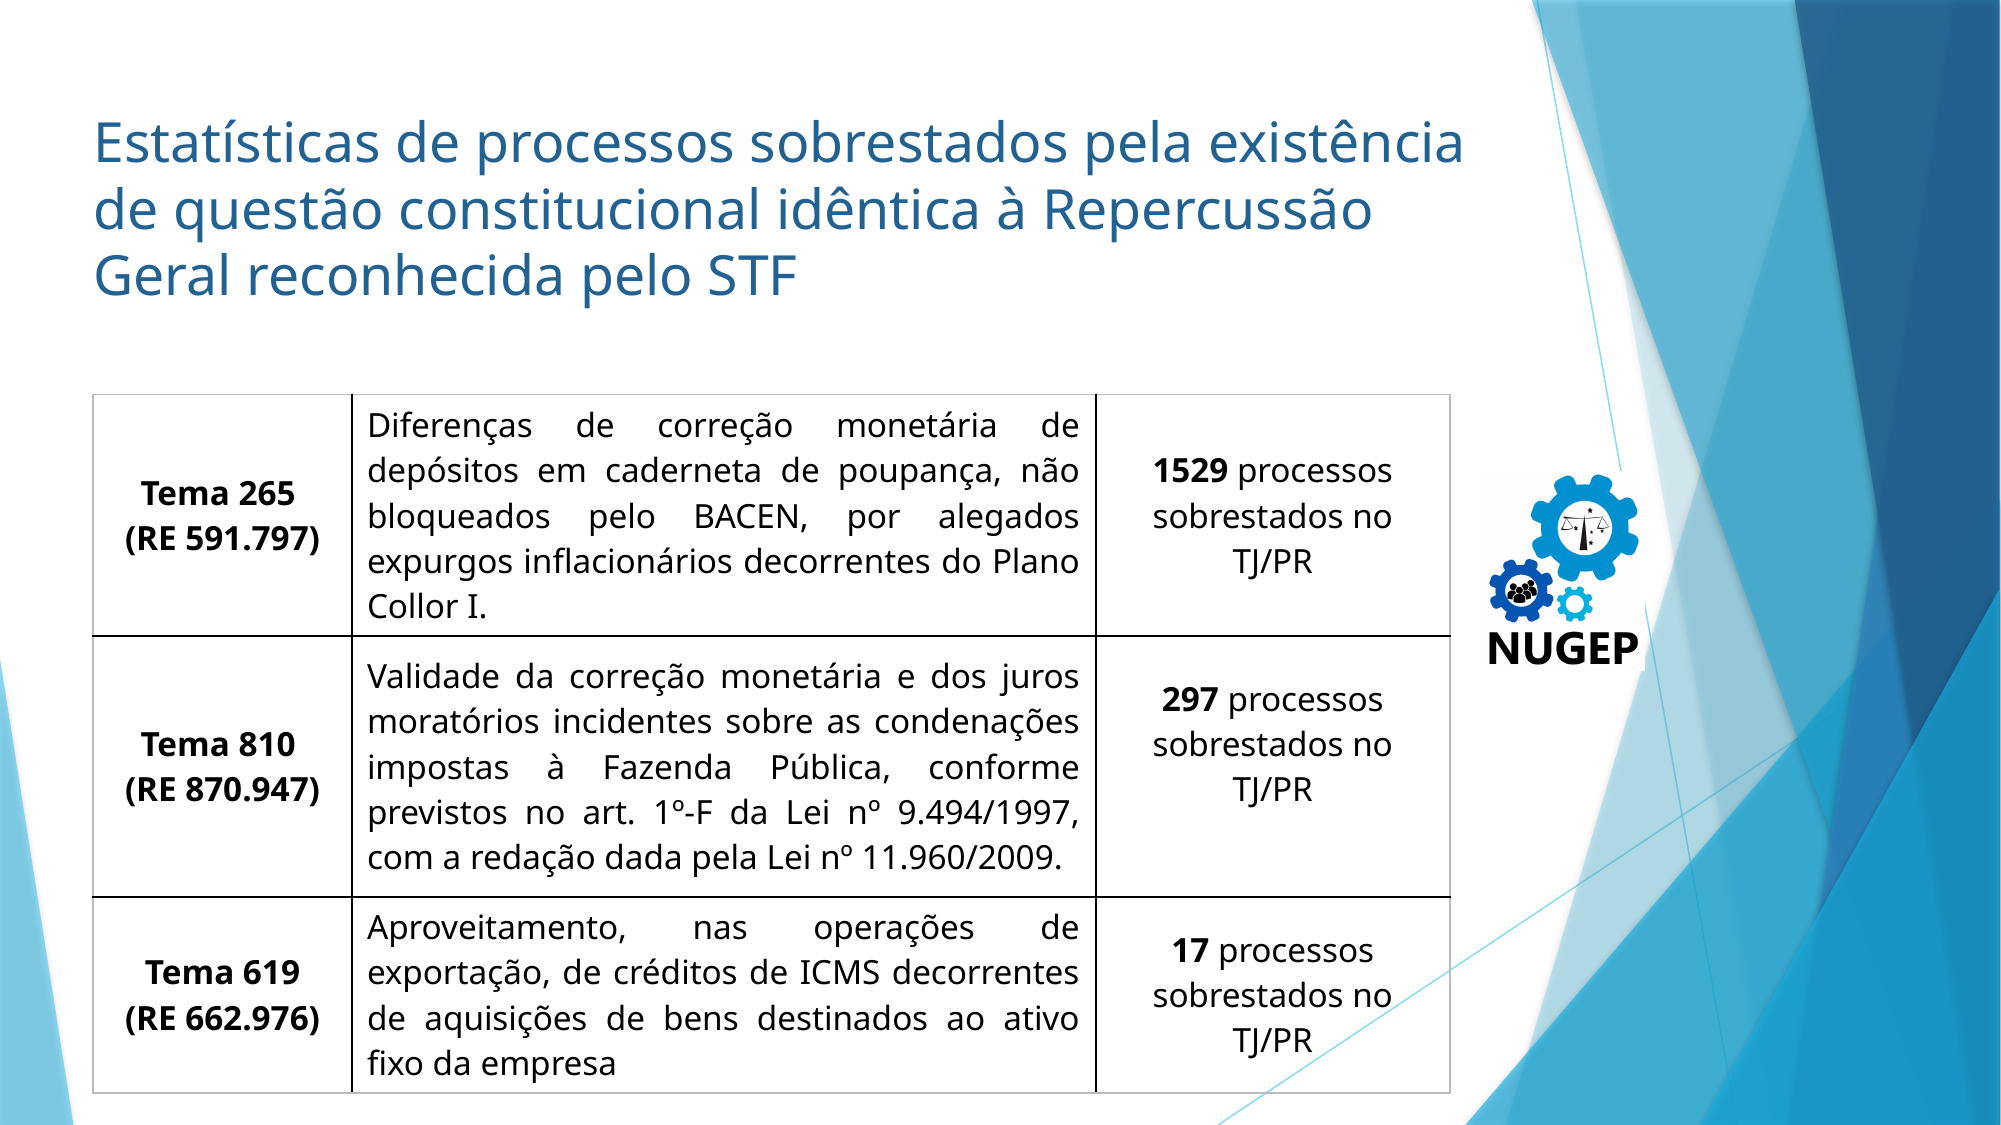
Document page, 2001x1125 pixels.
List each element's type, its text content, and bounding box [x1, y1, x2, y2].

table_cell Validade da correção monetária e dos juros moratórios incidentes sobre as condenações impostas à Fazenda Pública, conforme previstos no art. 1º-F da Lei nº 9.494/1997, com a redação dada pela Lei nº 11.960/2009. [353, 637, 1095, 896]
table_header 1529 processos sobrestados no TJ/PR [1097, 395, 1449, 635]
table_header Tema 265 (RE 591.797) [94, 395, 351, 635]
table_header Diferenças de correção monetária de depósitos em caderneta de poupança, não bloqueados pelo BACEN, por alegados expurgos inflacionários decorrentes do Plano Collor I. [353, 395, 1095, 635]
picture [1484, 470, 1646, 671]
table_cell Tema 619 (RE 662.976) [94, 898, 351, 1092]
table_cell 297 processos sobrestados no TJ/PR [1097, 637, 1449, 896]
text_box [78, 248, 1467, 1087]
table_cell 17 processos sobrestados no TJ/PR [1097, 898, 1449, 1092]
table_cell Aproveitamento, nas operações de exportação, de créditos de ICMS decorrentes de aquisições de bens destinados ao ativo fixo da empresa [353, 898, 1095, 1092]
title Estatísticas de processos sobrestados pela existência de questão constitucional idêntica à Repercussão Geral reconhecida pelo STF [78, 99, 1522, 317]
table_cell Tema 810 (RE 870.947) [94, 637, 351, 896]
